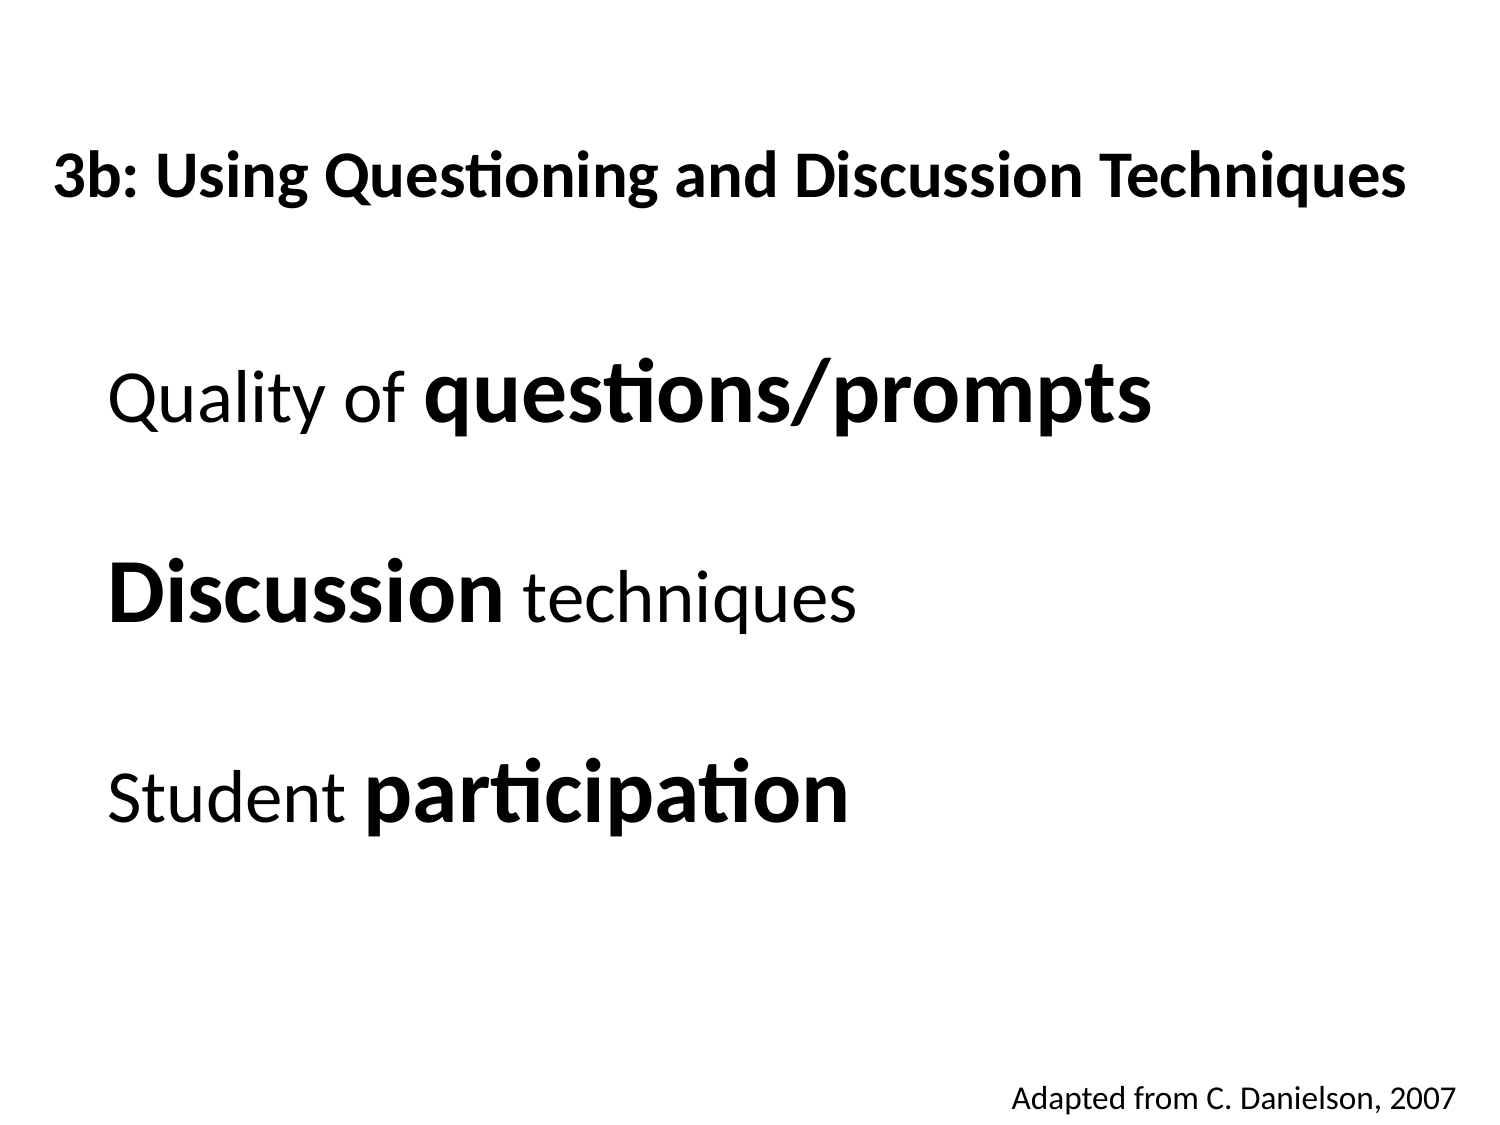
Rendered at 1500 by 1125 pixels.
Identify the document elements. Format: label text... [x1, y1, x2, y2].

text_box Adapted from C. Danielson, 2007 [239, 1068, 1472, 1124]
text_box 3b: Using Questioning and Discussion Techniques [37, 123, 1500, 219]
text_box Quality of questions/prompts Discussion techniques Student participation [92, 323, 1429, 1125]
